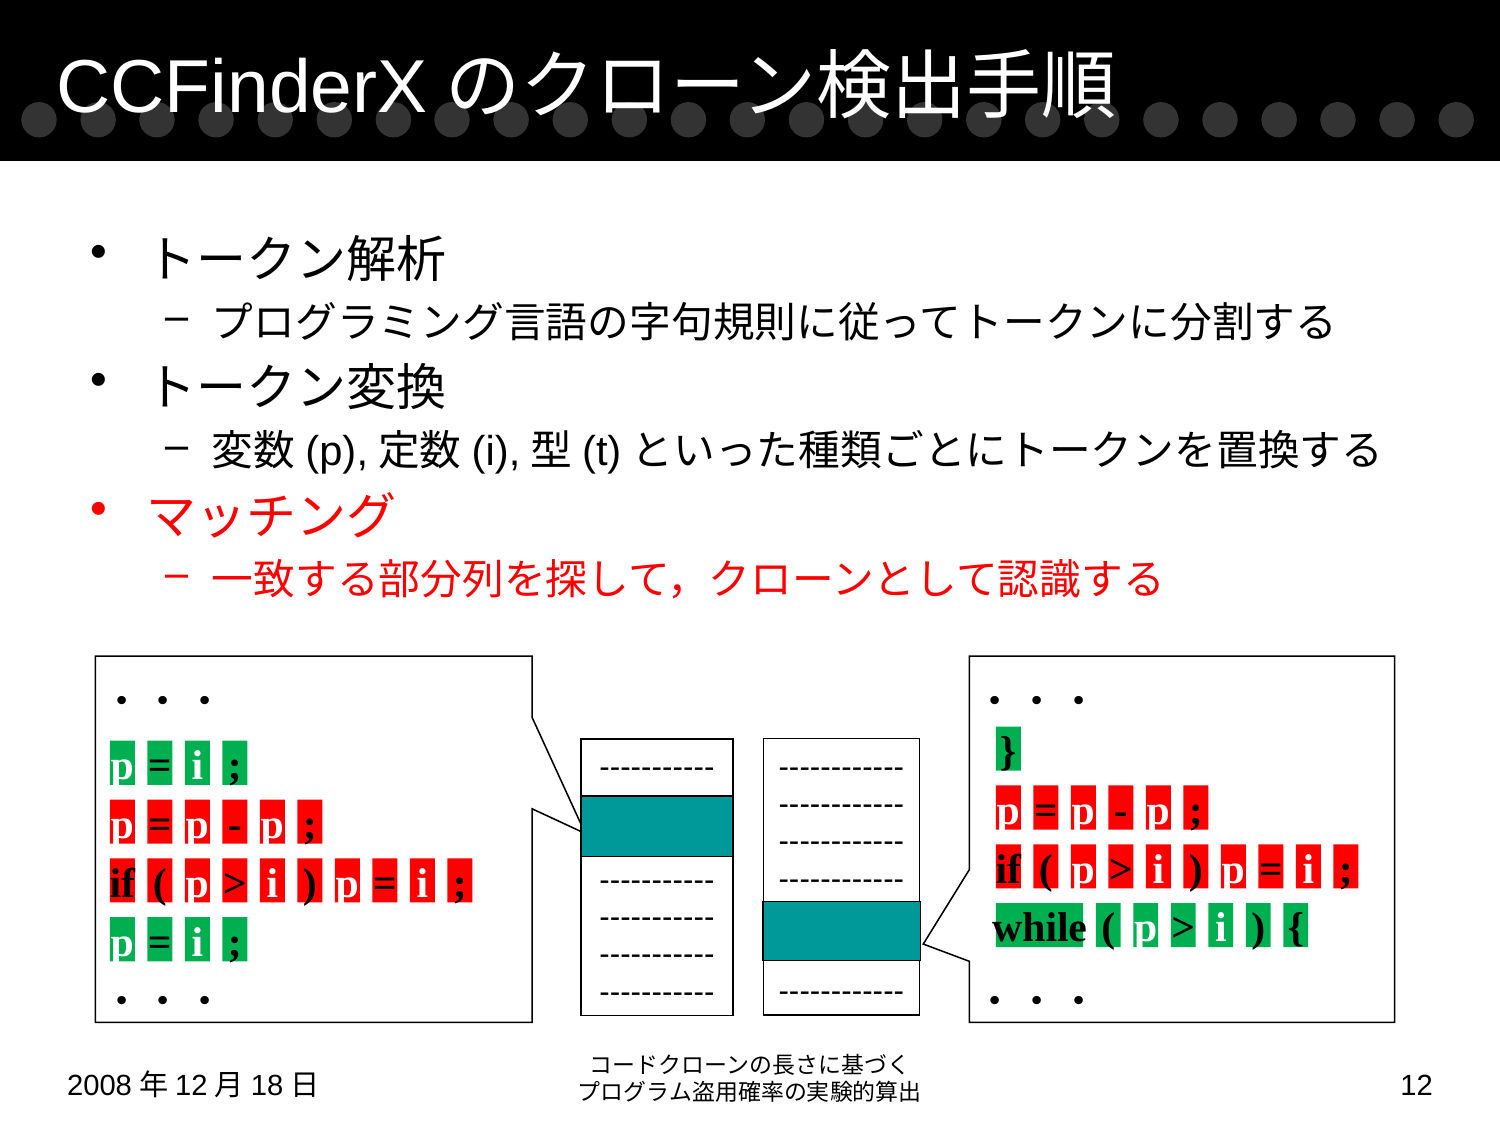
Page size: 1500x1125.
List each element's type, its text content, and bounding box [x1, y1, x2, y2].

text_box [97, 725, 486, 977]
text_box ------------ ------------ ------------ ------------ ------------ ------------ ------------ [763, 961, 920, 1016]
slide_number 11 [1097, 1058, 1449, 1103]
footer コードクローンの長さに基づく プログラム盗用確率の実験的算出 [480, 1042, 1020, 1080]
title CCFinderXのクローン検出手順 [41, 30, 1449, 136]
text_box [763, 901, 921, 961]
text_box ----------- ----------- ----------- ----------- ----------- ----------- ----------- [580, 857, 734, 1016]
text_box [970, 711, 1372, 963]
text_box ．．． ．．． [969, 656, 1395, 1023]
text_box [580, 795, 734, 857]
list トークン解析 プログラミング言語の字句規則に従ってトークンに分割する トークン変換 変数(p),定数(i),型(t)といった種類ごとにトークンを置換する マッチング 一致する部分列を探して，クローンとして認識する [74, 219, 1426, 1006]
text_box ．．． ．．． [923, 878, 964, 960]
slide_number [51, 1058, 403, 1103]
text_box ----------- ----------- ----------- ----------- ----------- ----------- ----------- [580, 738, 734, 795]
text_box ------------ ------------ ------------ ------------ ------------ ------------ ------------ [763, 738, 920, 901]
text_box ．．． ．．． [95, 656, 580, 1023]
